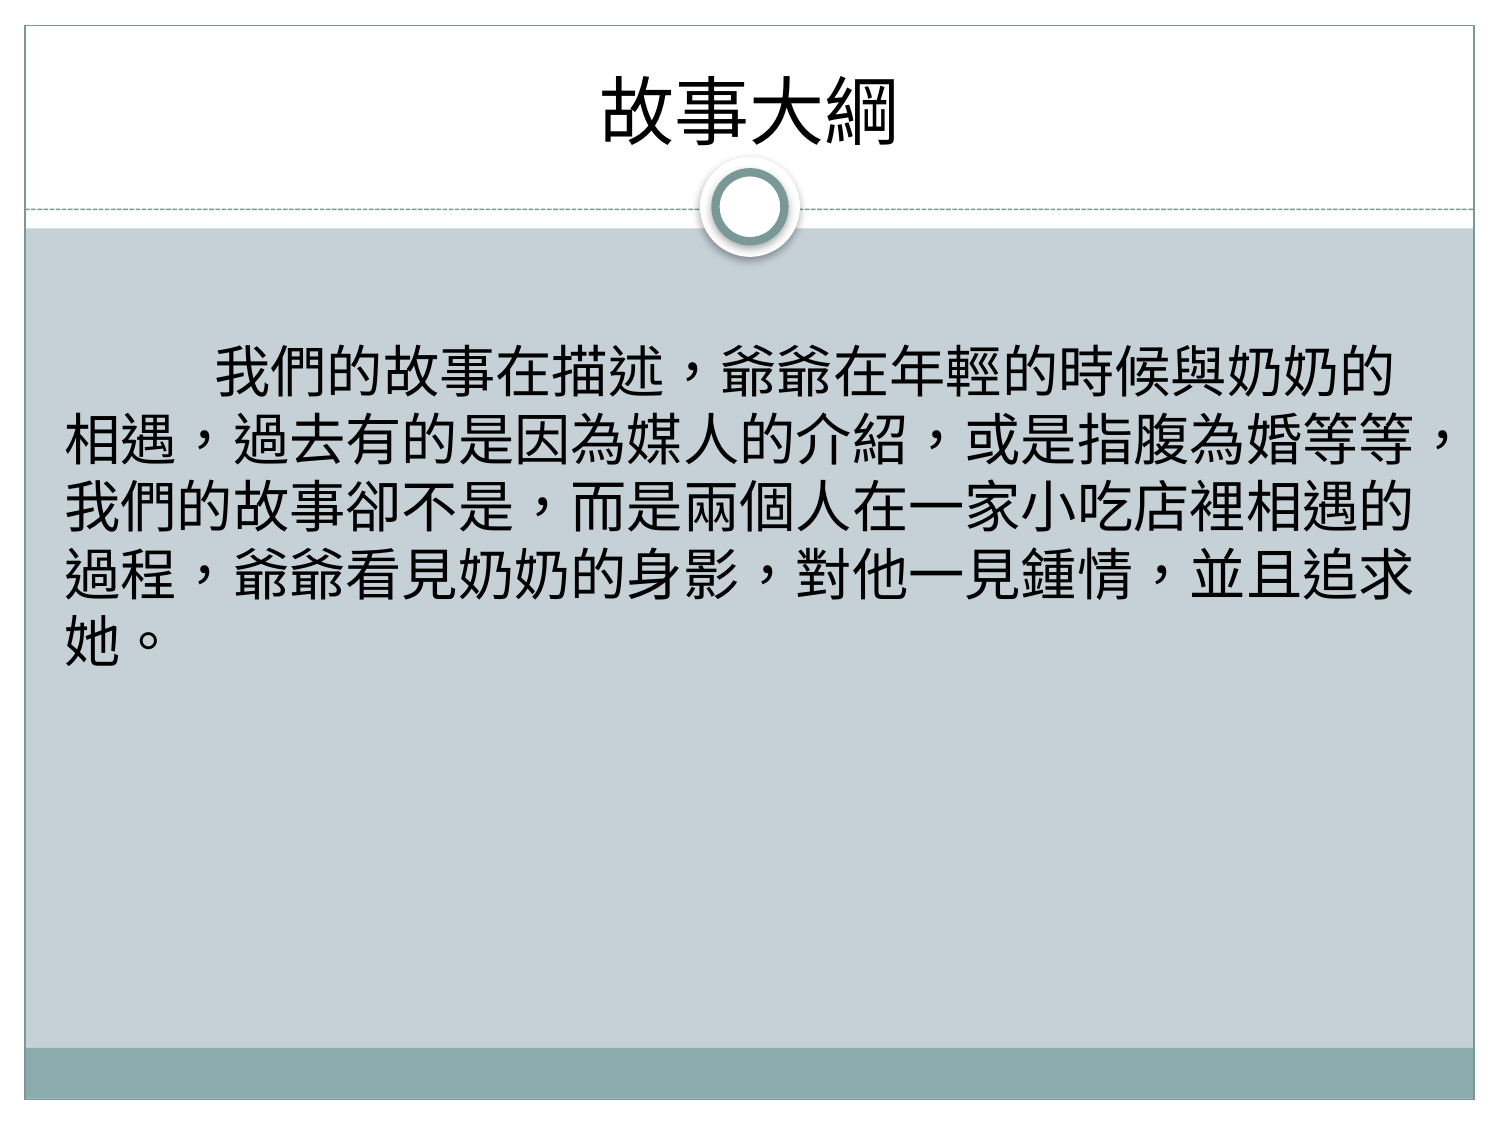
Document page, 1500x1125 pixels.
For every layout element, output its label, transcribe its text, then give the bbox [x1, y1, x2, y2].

list 我們的故事在描述，爺爺在年輕的時候與奶奶的相遇，過去有的是因為媒人的介紹，或是指腹為婚等等，我們的故事卻不是，而是兩個人在一家小吃店裡相遇的過程，爺爺看見奶奶的身影，對他一見鍾情，並且追求她。 [49, 250, 1445, 1001]
title 故事大綱 [49, 37, 1450, 162]
